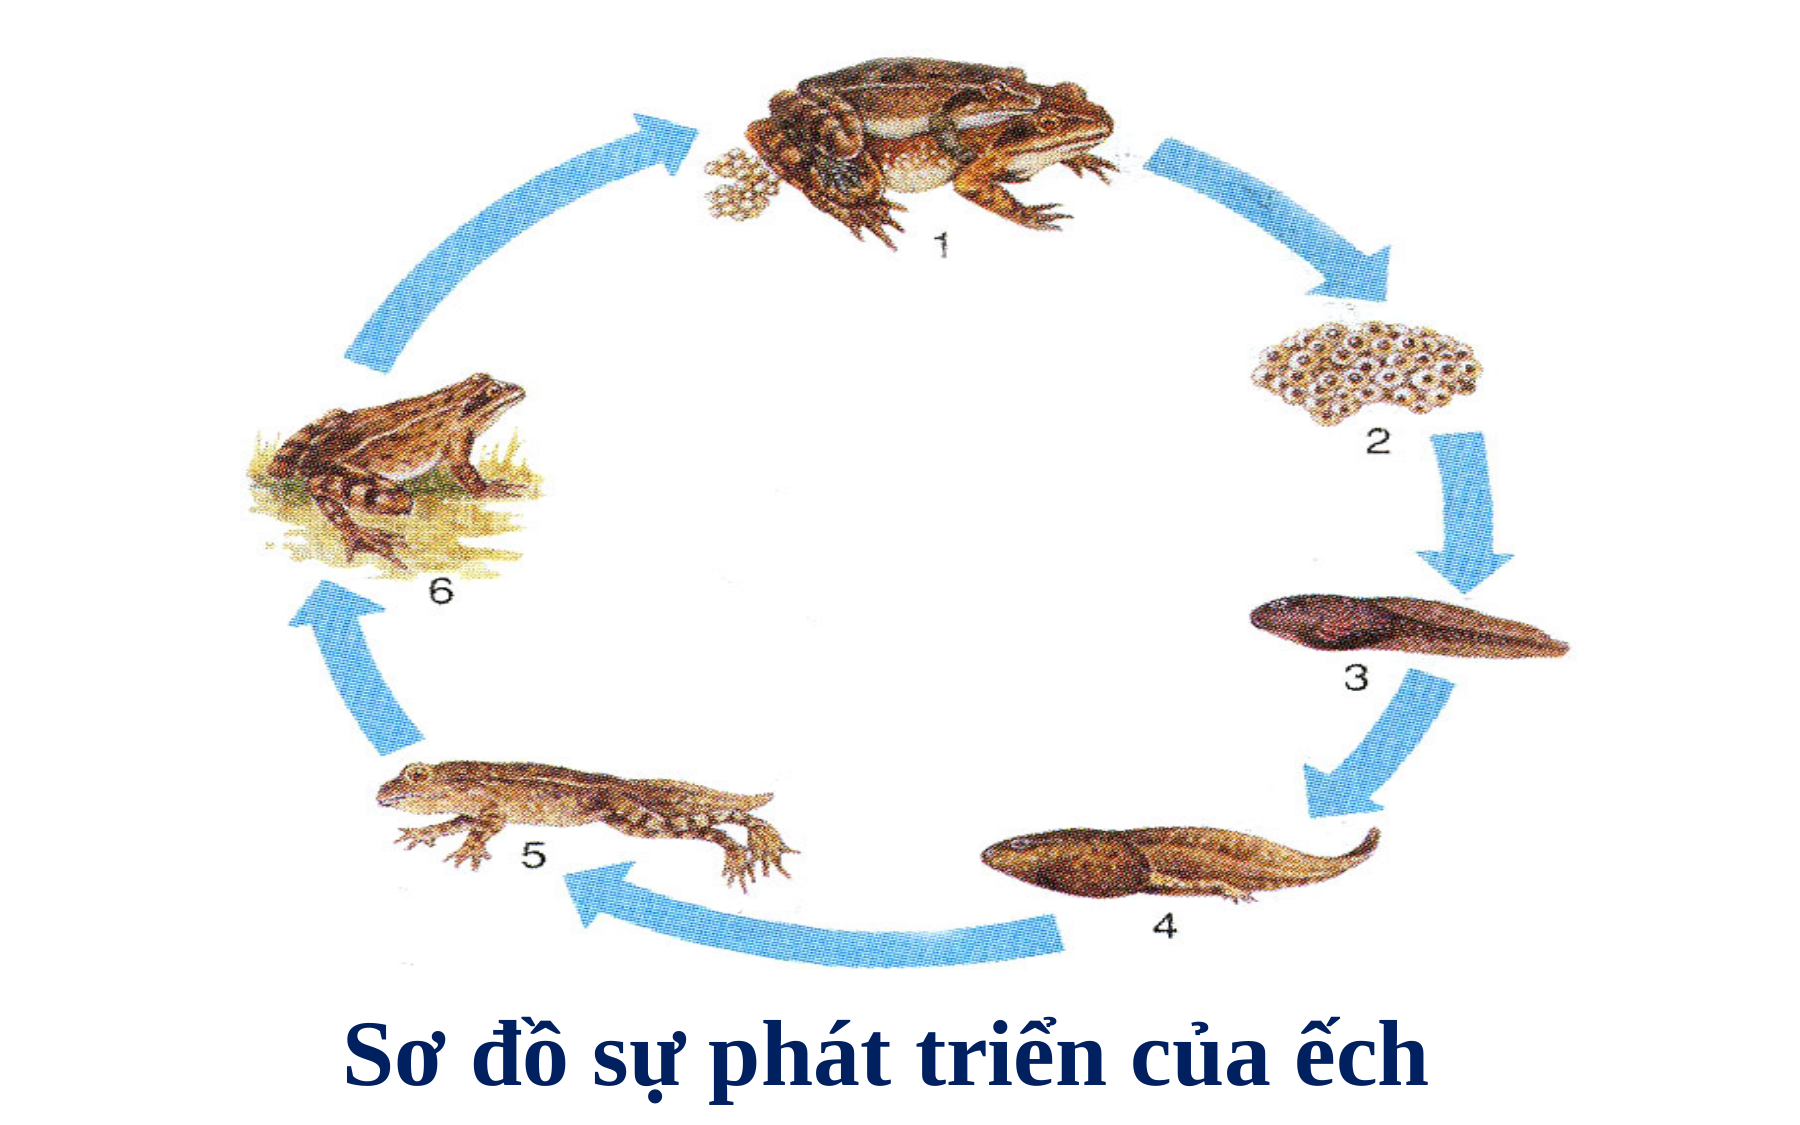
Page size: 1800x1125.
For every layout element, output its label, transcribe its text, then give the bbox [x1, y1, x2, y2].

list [224, 37, 1591, 1063]
text_box Sơ đồ sự phát triển của ếch [149, 974, 1650, 1113]
